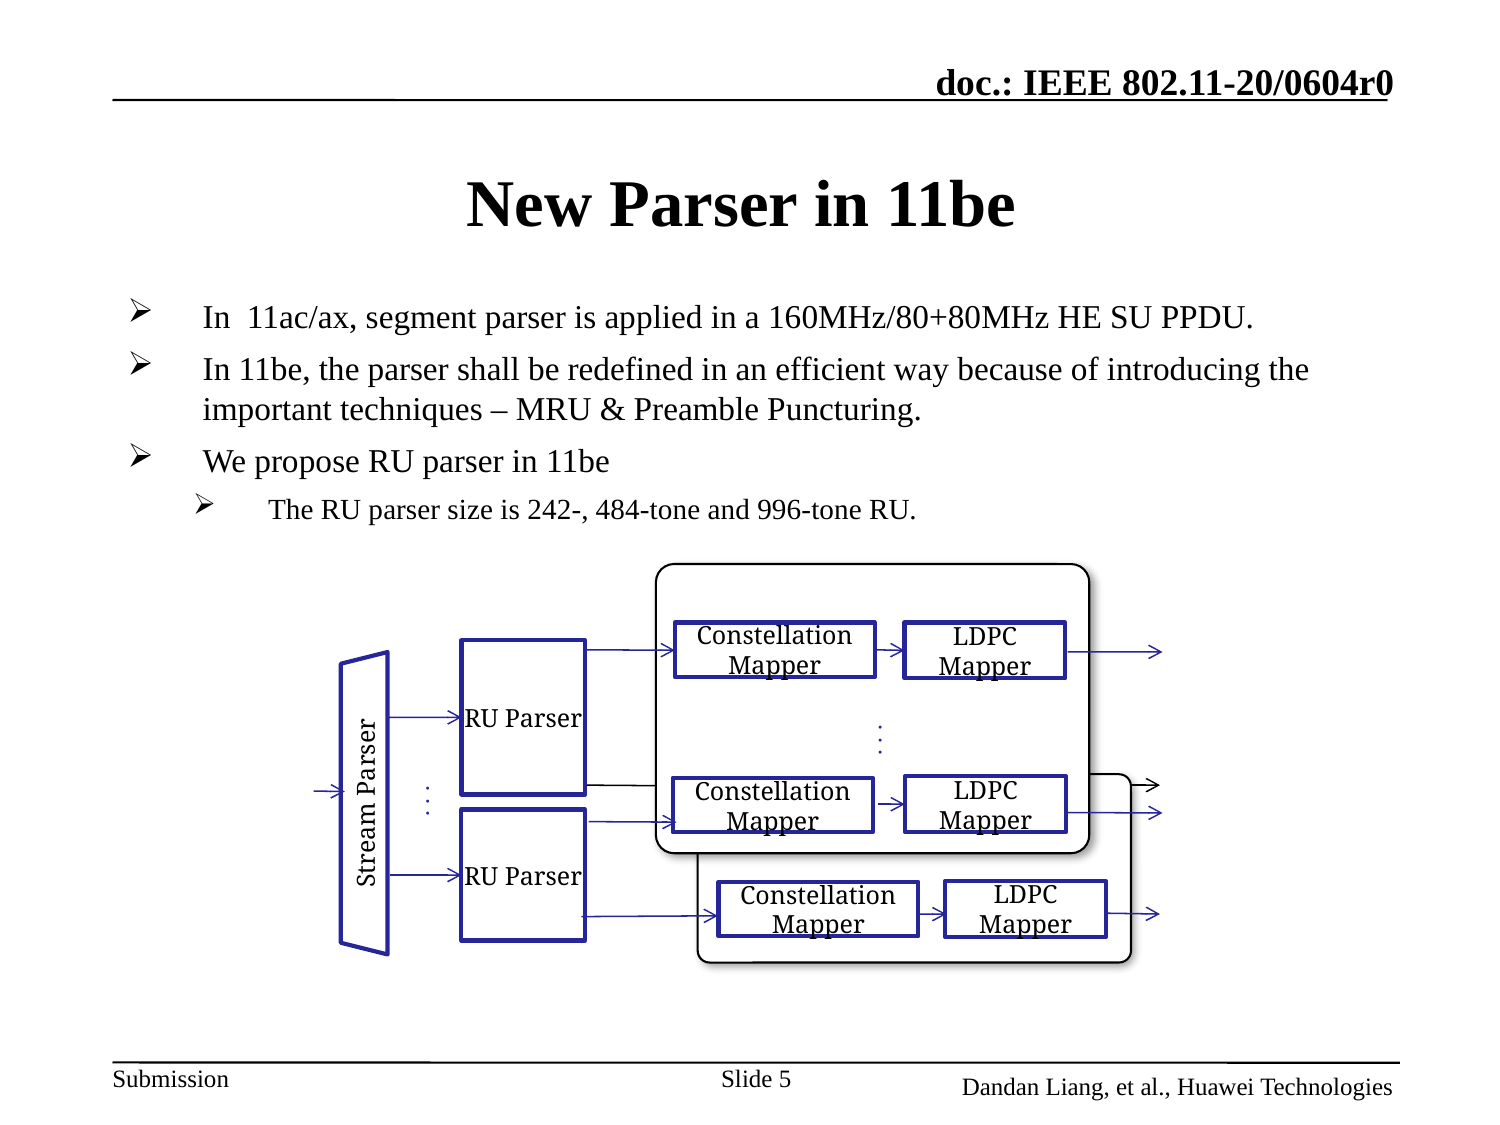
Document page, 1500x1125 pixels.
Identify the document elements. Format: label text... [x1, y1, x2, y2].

list In 11ac/ax, segment parser is applied in a 160MHz/80+80MHz HE SU PPDU. In 11be, the parser shall be redefined in an efficient way because of introducing the important techniques – MRU & Preamble Puncturing. We propose RU parser in 11be The RU parser size is 242-, 484-tone and 996-tone RU. [112, 286, 1388, 988]
title New Parser in 11be [112, 112, 1388, 286]
slide_number Slide 5 [712, 1061, 800, 1123]
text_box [313, 563, 1163, 963]
